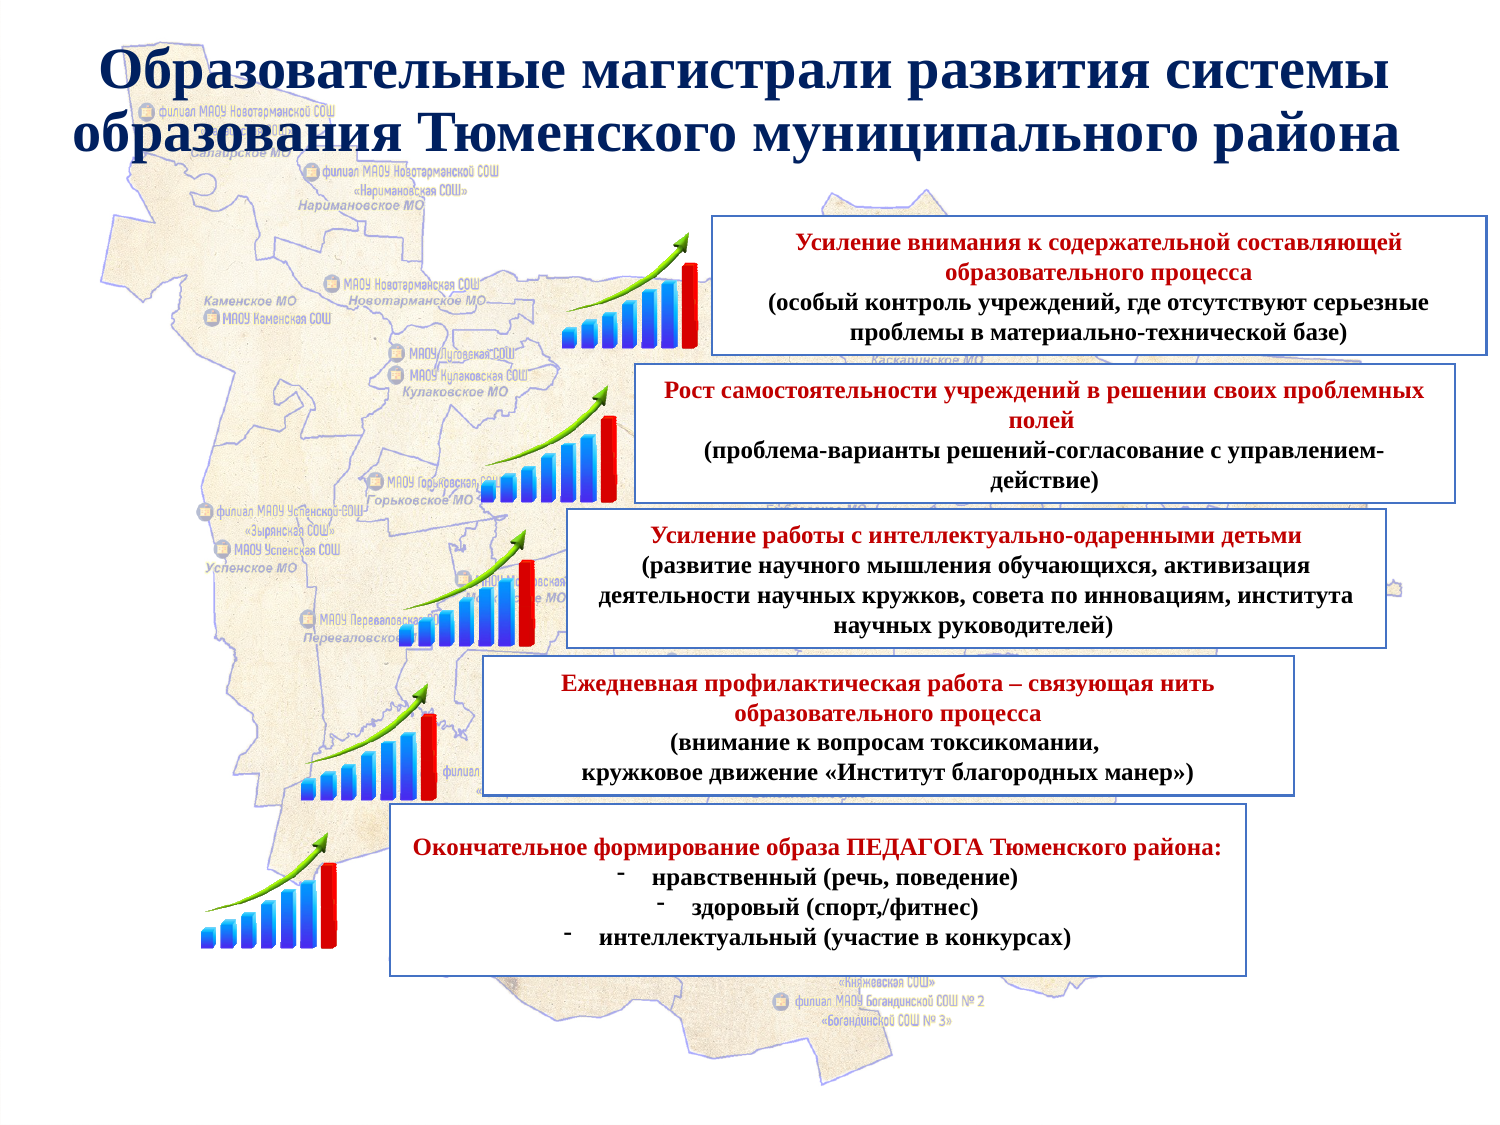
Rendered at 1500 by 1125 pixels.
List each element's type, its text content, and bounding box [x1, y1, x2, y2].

picture [467, 381, 631, 509]
text_box Окончательное формирование образа ПЕДАГОГА Тюменского района: нравственный (речь, поведение) здоровый (спорт,/фитнес) интеллектуальный (участие в конкурсах) [389, 803, 1247, 977]
text_box Рост самостоятельности учреждений в решении своих проблемных полей (проблема-варианты решений-согласование с управлением-действие) [634, 363, 1456, 504]
text_box Образовательные магистрали развития системы образования Тюменского муниципального района [17, 30, 1471, 172]
picture [187, 828, 351, 955]
picture [548, 228, 712, 355]
text_box Ежедневная профилактическая работа – связующая нить образовательного процесса (внимание к вопросам токсикомании, кружковое движение «Институт благородных манер») [482, 655, 1295, 797]
picture [287, 679, 451, 807]
text_box Усиление работы с интеллектуально-одаренными детьми (развитие научного мышления обучающихся, активизация деятельности научных кружков, совета по инновациям, института научных руководителей) [566, 508, 1387, 649]
text_box Усиление внимания к содержательной составляющей образовательного процесса (особый контроль учреждений, где отсутствуют серьезные проблемы в материально-технической базе) [711, 215, 1488, 356]
picture [385, 525, 549, 653]
